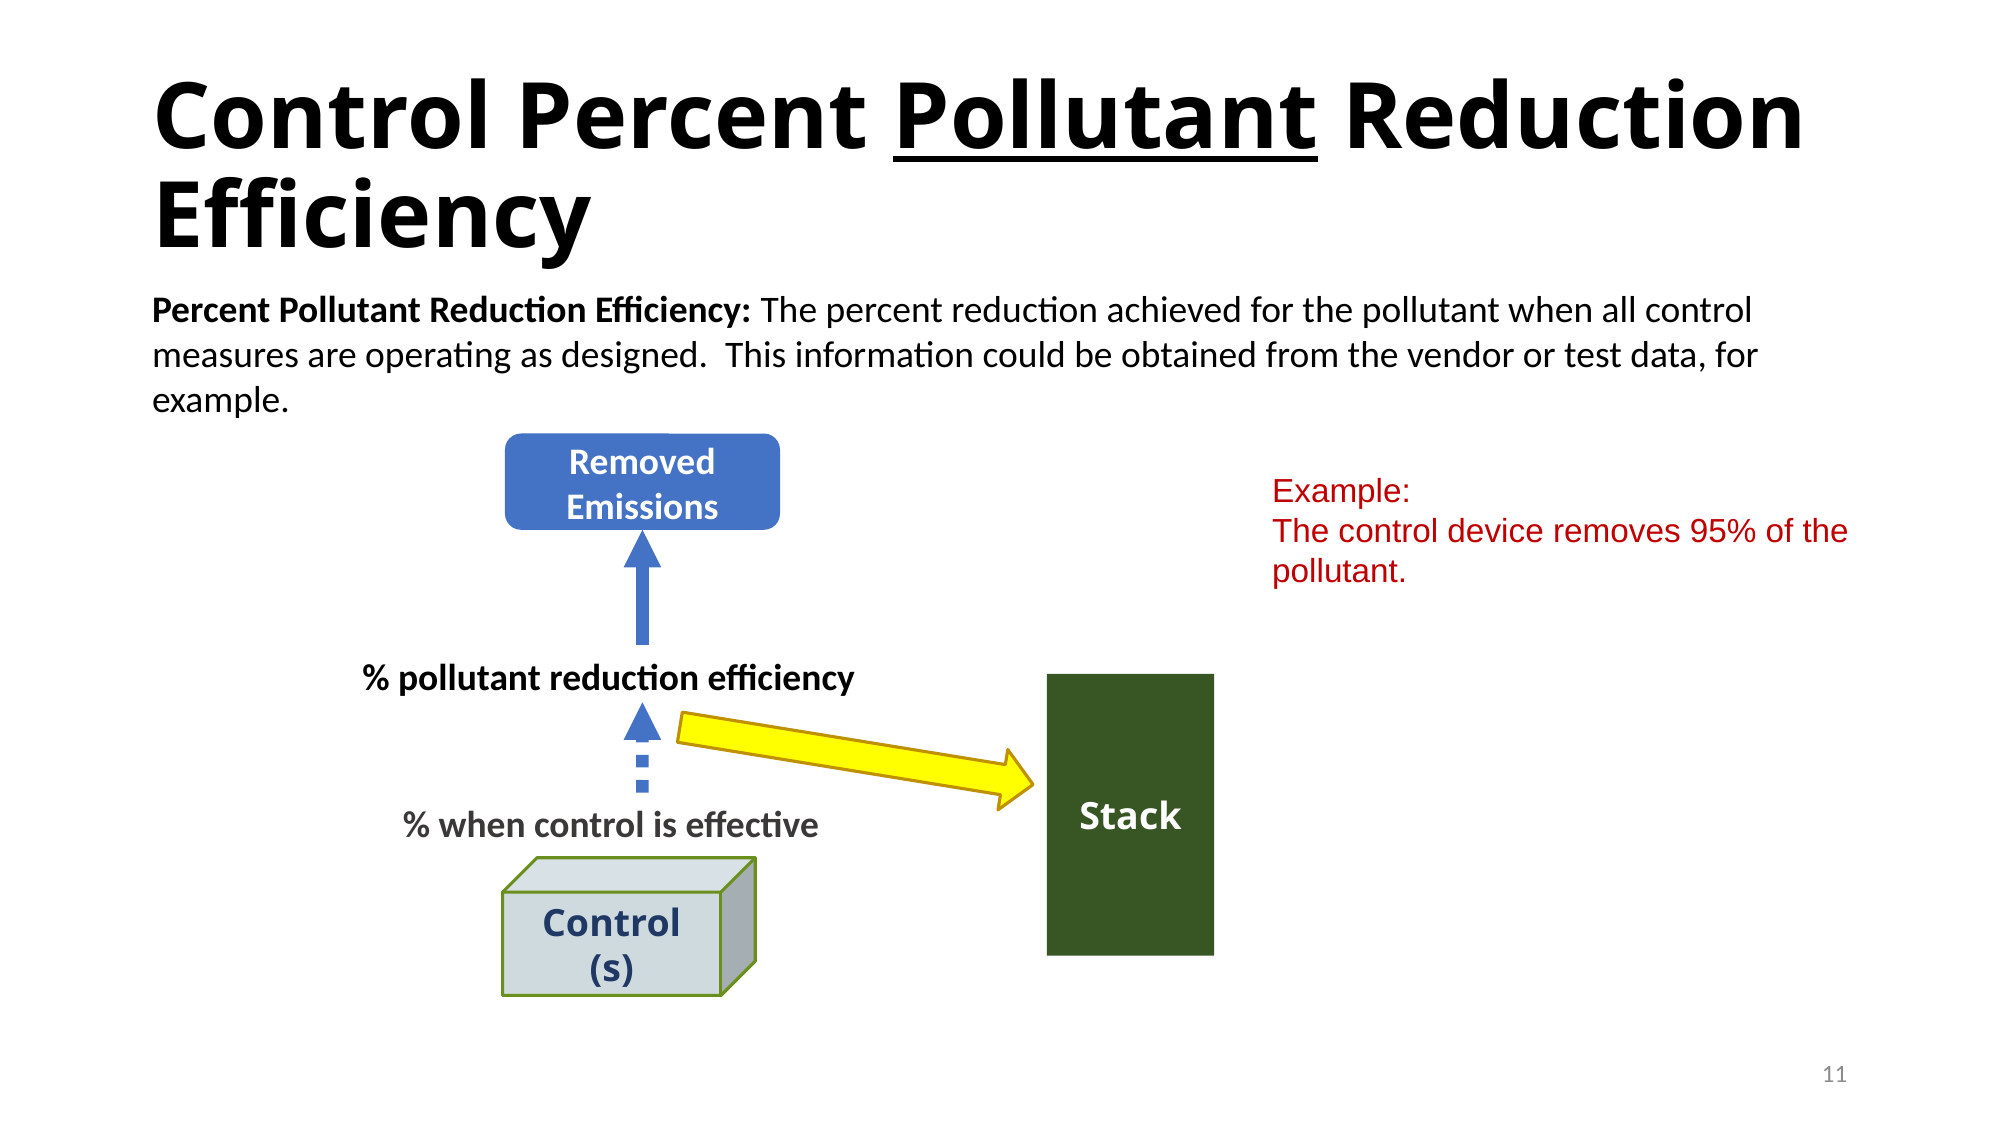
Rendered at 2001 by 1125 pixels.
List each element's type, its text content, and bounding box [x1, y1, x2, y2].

title Control Percent Pollutant Reduction Efficiency [137, 59, 1863, 277]
text_box Example: The control device removes 95% of the pollutant. [1257, 461, 1893, 597]
text_box Percent Pollutant Reduction Efficiency: The percent reduction achieved for the pollutant when all control measures are operating as designed. This information could be obtained from the vendor or test data, for example. [137, 277, 1903, 427]
text_box Control (s) [502, 857, 756, 996]
text_box Removed Emissions [503, 432, 782, 531]
text_box [677, 712, 1034, 810]
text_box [502, 857, 755, 892]
list Stack [1046, 673, 1215, 956]
text_box % when control is effective [388, 792, 897, 853]
text_box [295, 389, 1243, 1066]
slide_number 11 [1412, 1042, 1863, 1103]
text_box % pollutant reduction efficiency [347, 645, 938, 706]
